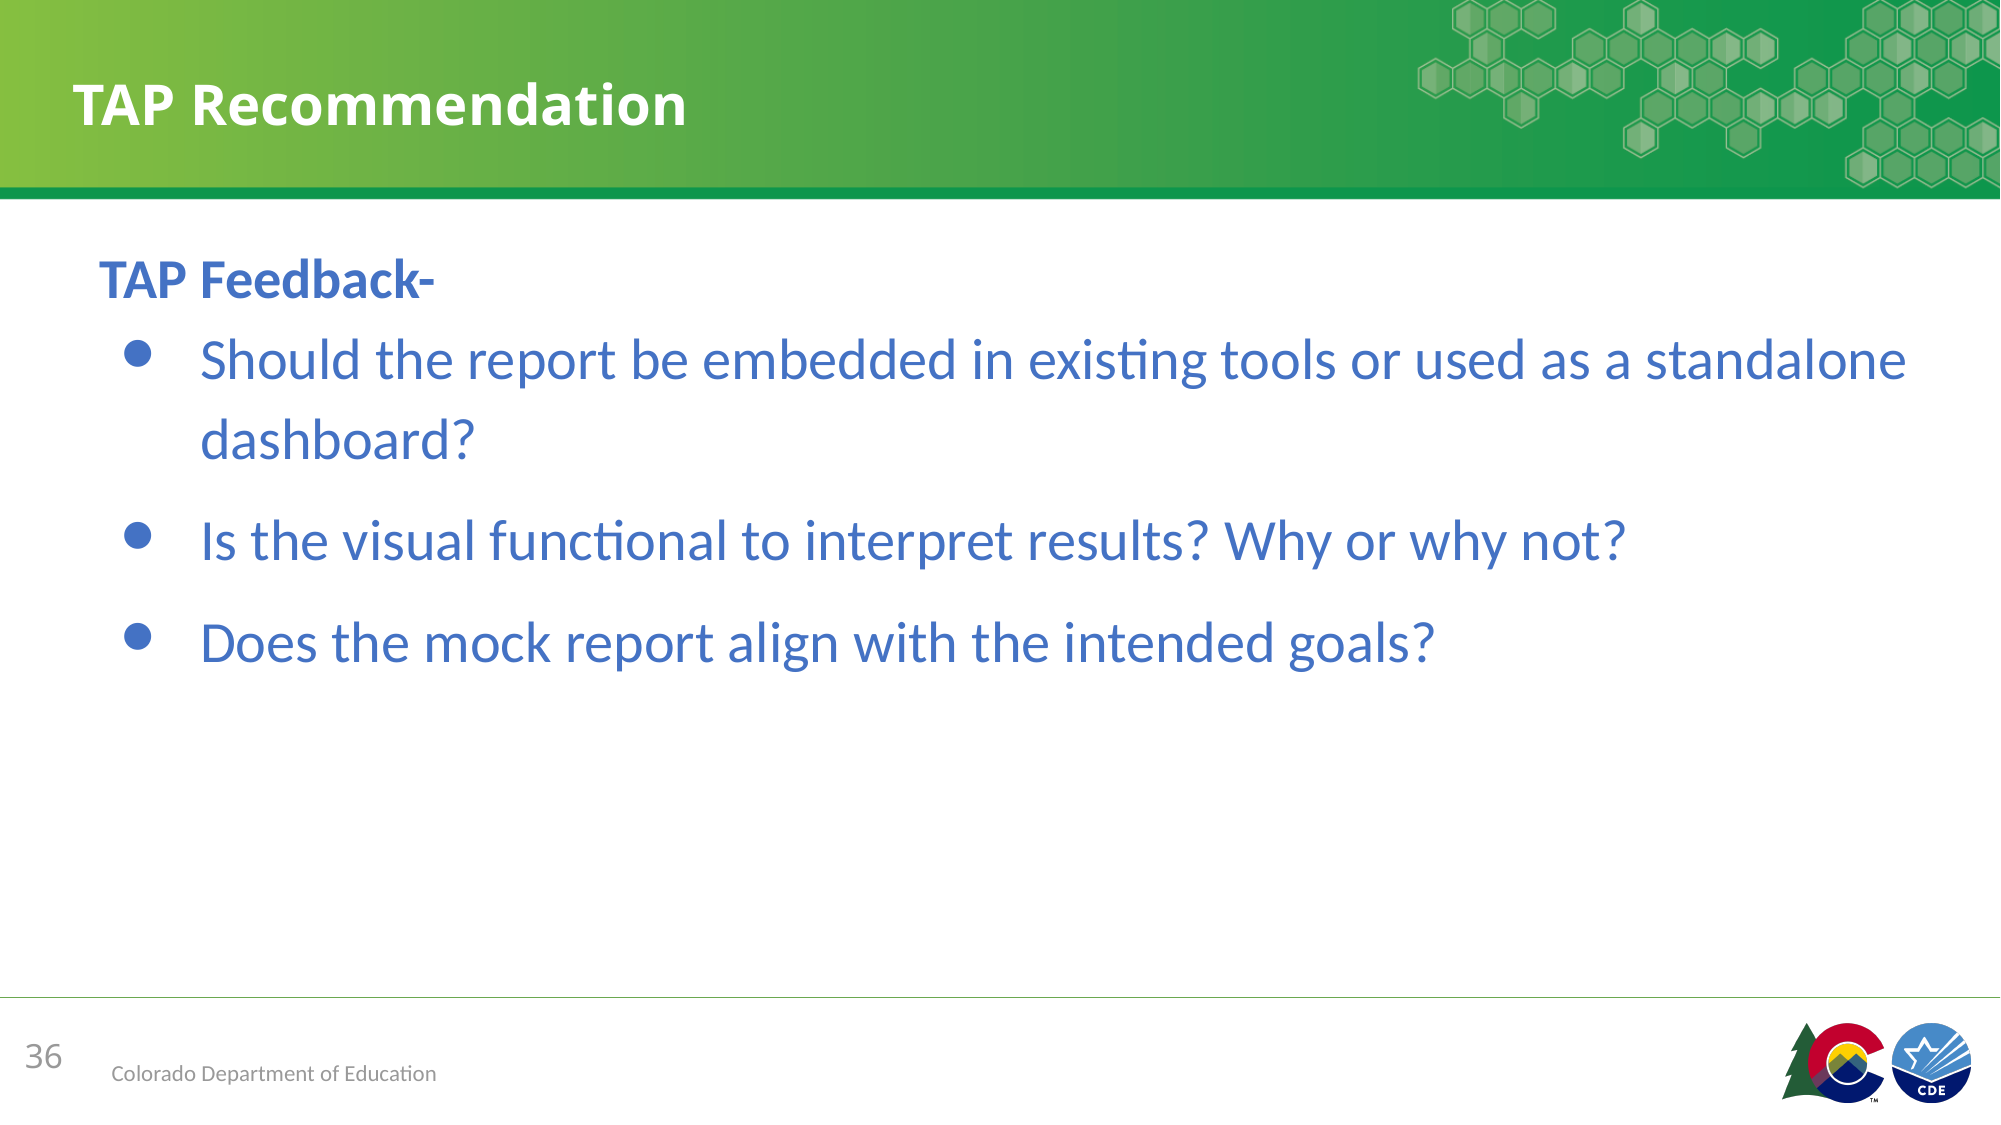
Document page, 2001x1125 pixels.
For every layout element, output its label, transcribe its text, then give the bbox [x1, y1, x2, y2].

picture [0, 0, 2000, 200]
title TAP Recommendation [72, 33, 1396, 182]
slide_number 36 [24, 1035, 101, 1097]
list TAP Feedback- Should the report be embedded in existing tools or used as a standalone dashboard? Is the visual functional to interpret results? Why or why not? Does the mock report align with the intended goals? [99, 249, 1964, 949]
picture [1781, 1022, 1972, 1104]
